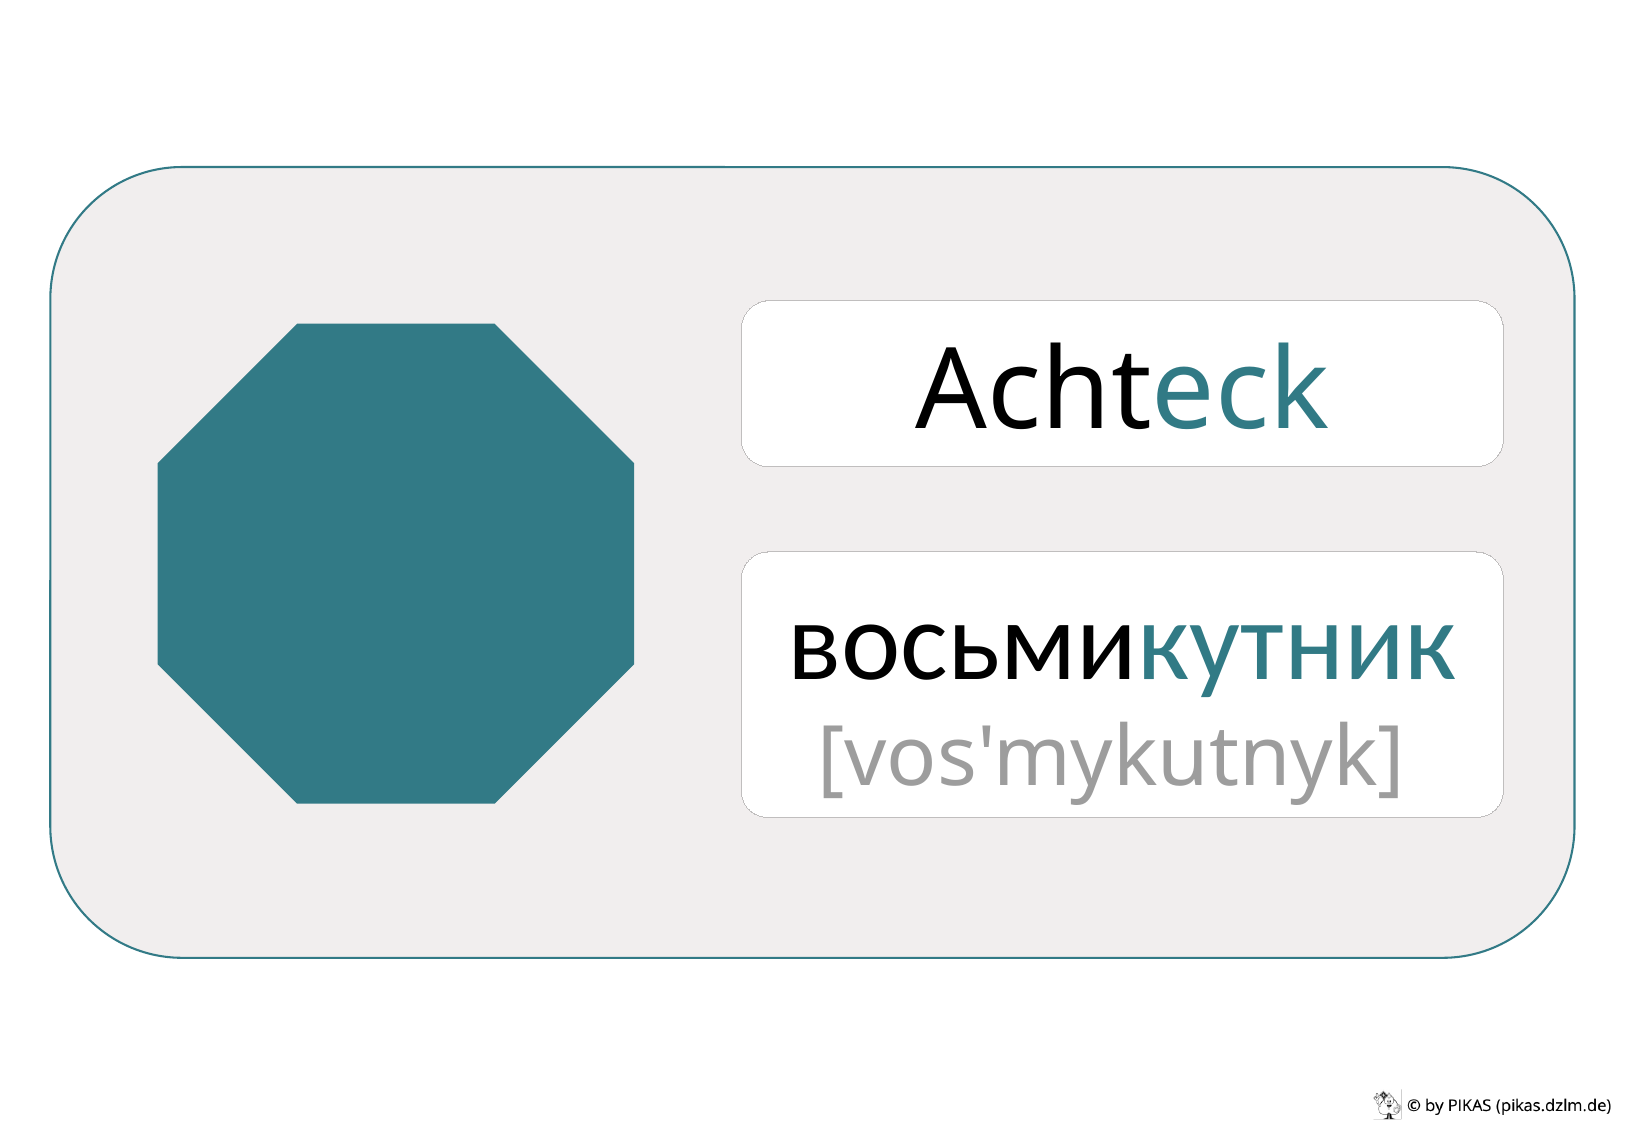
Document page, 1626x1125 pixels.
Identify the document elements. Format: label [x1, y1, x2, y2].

picture [1373, 1089, 1625, 1125]
text_box [50, 167, 1575, 958]
